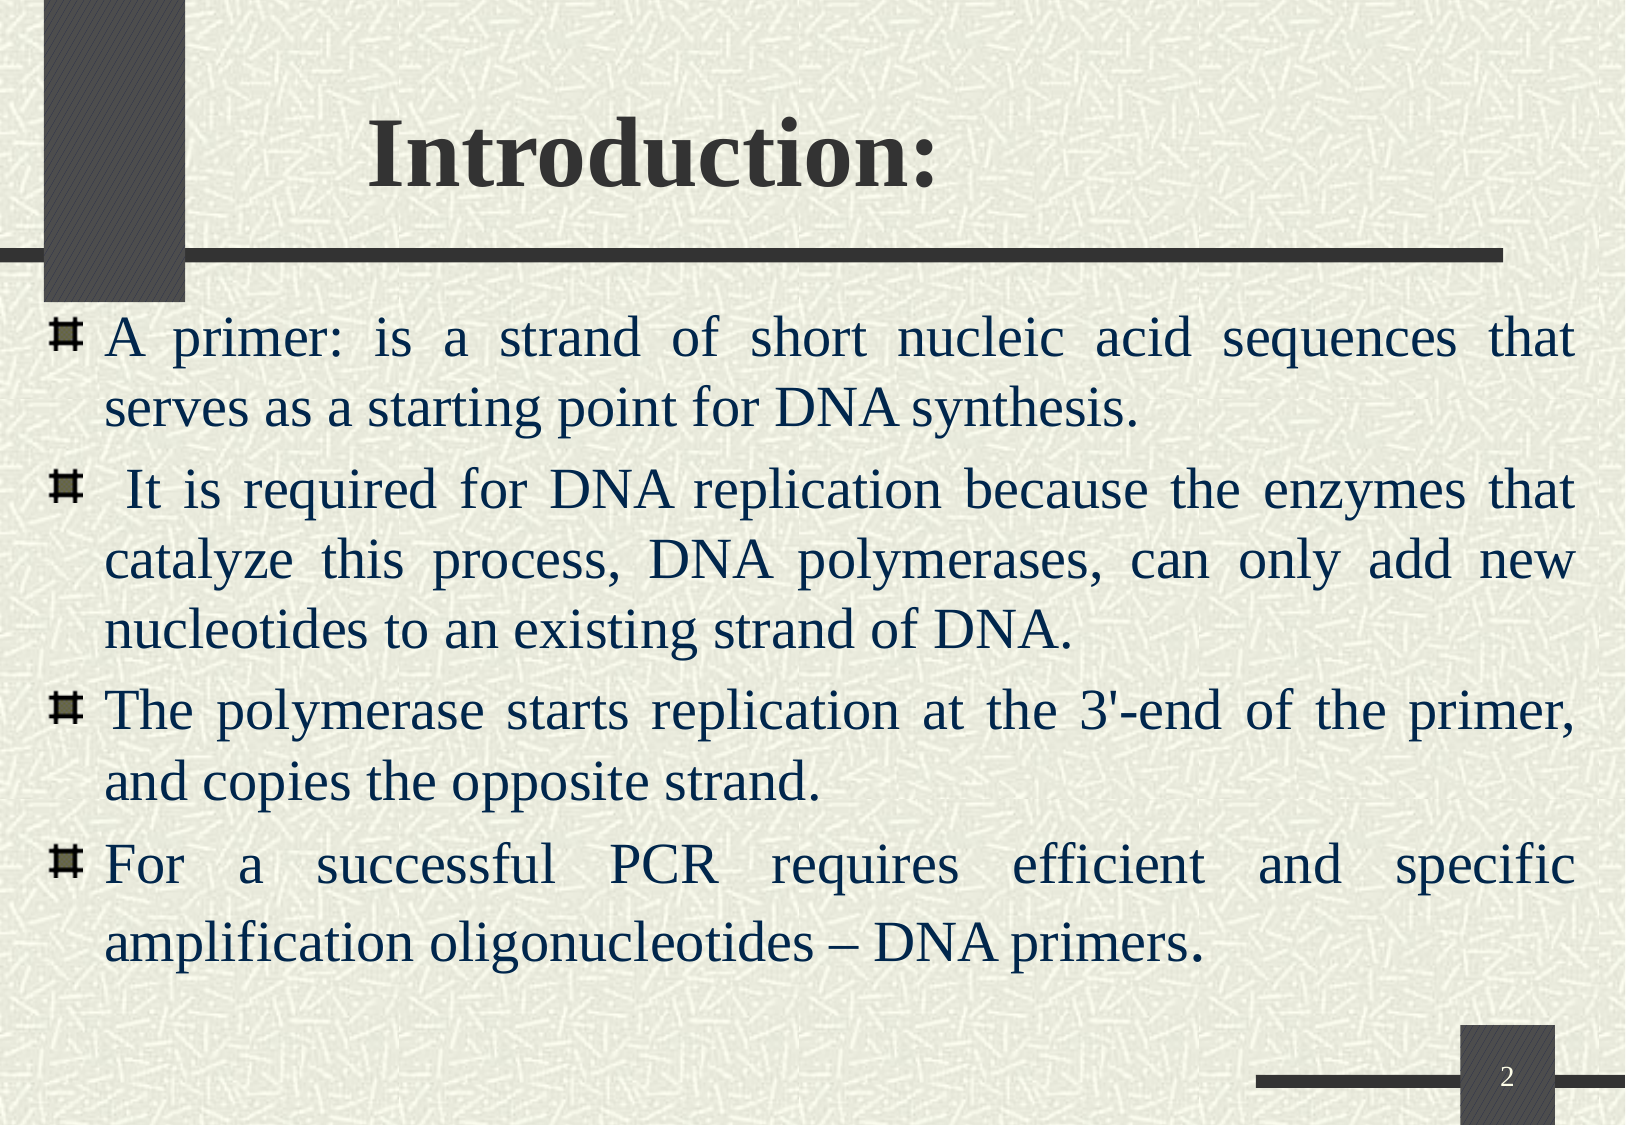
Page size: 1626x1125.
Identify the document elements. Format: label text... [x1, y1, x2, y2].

slide_number 2 [1460, 1025, 1555, 1125]
picture [47, 467, 83, 503]
title Introduction: [351, 46, 1576, 235]
picture [0, 0, 43, 248]
picture [0, 0, 1626, 1125]
picture [47, 315, 83, 351]
picture [47, 689, 83, 724]
list A primer: is a strand of short nucleic acid sequences that serves as a starting point for DNA synthesis. It is required for DNA replication because the enzymes that catalyze this process, DNA polymerases, can only add new nucleotides to an existing strand of DNA. The polymerase starts replication at the 3'-end of the primer, and copies the opposite strand. For a successful PCR requires efficient and specific amplification oligonucleotides – DNA primers. [32, 290, 1593, 941]
picture [47, 842, 83, 878]
